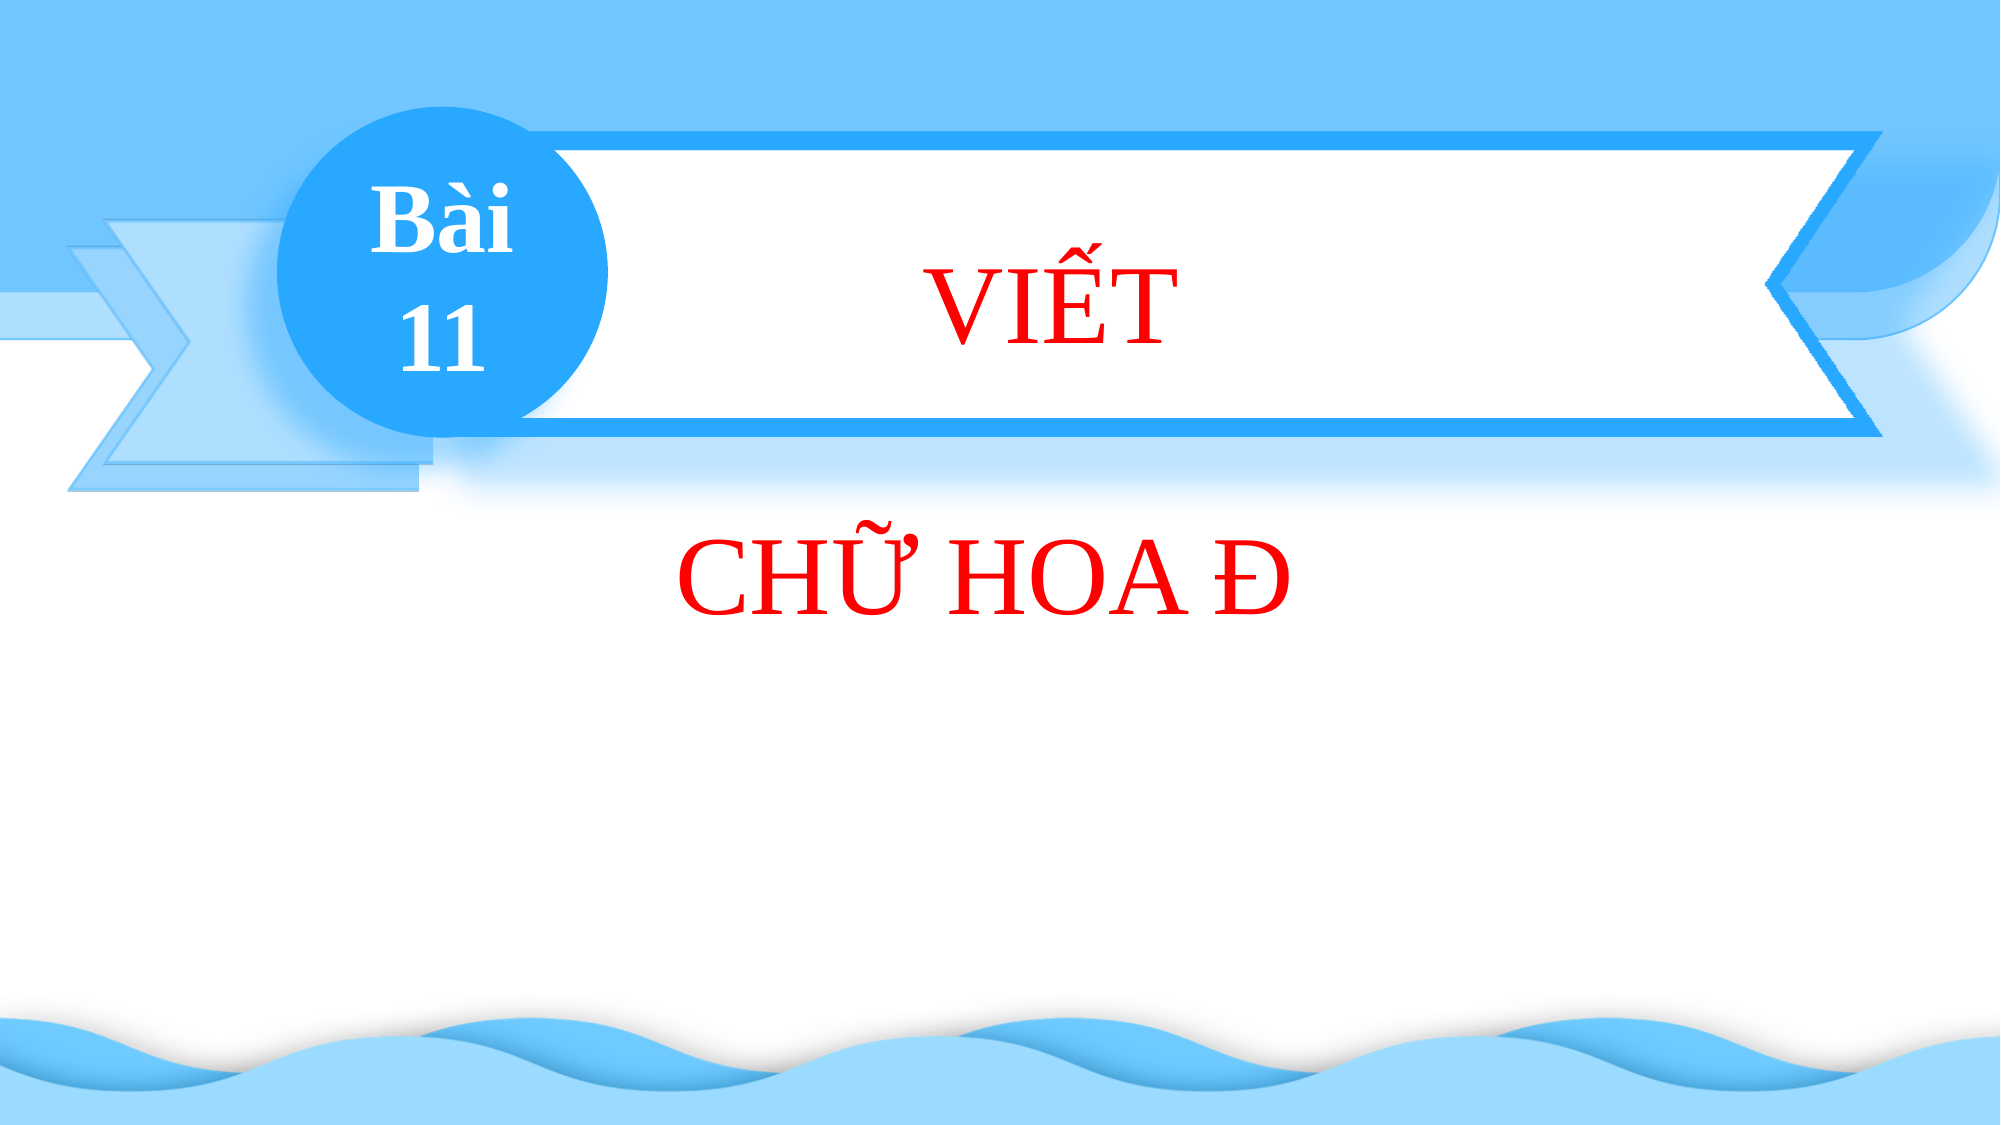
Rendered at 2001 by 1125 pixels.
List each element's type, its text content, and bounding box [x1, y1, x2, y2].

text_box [66, 96, 434, 615]
picture [0, 0, 2001, 1125]
text_box CHỮ HOA Đ [632, 494, 1884, 645]
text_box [0, 0, 2000, 340]
